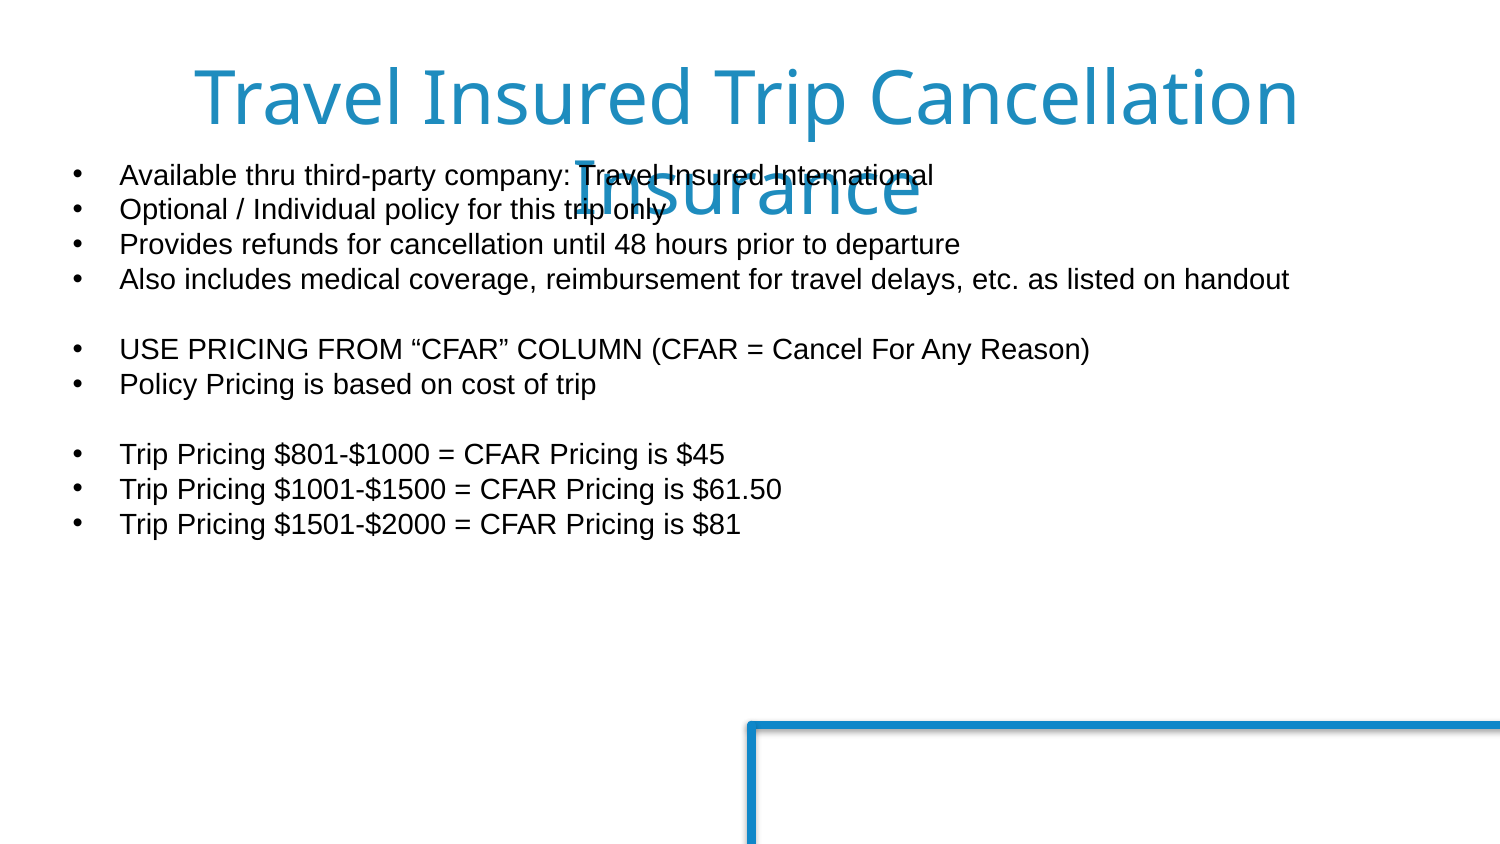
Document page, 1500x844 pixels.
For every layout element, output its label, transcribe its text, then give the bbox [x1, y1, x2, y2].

text_box Travel Insured Trip Cancellation Insurance [54, 41, 1442, 171]
text_box Available thru third-party company: Travel Insured International Optional / Individual policy for this trip only Provides refunds for cancellation until 48 hours prior to departure Also includes medical coverage, reimbursement for travel delays, etc. as listed on handout USE PRICING FROM “CFAR” COLUMN (CFAR = Cancel For Any Reason) Policy Pricing is based on cost of trip Trip Pricing $801-$1000 = CFAR Pricing is $45 Trip Pricing $1001-$1500 = CFAR Pricing is $61.50 Trip Pricing $1501-$2000 = CFAR Pricing is $81 [57, 148, 1446, 642]
